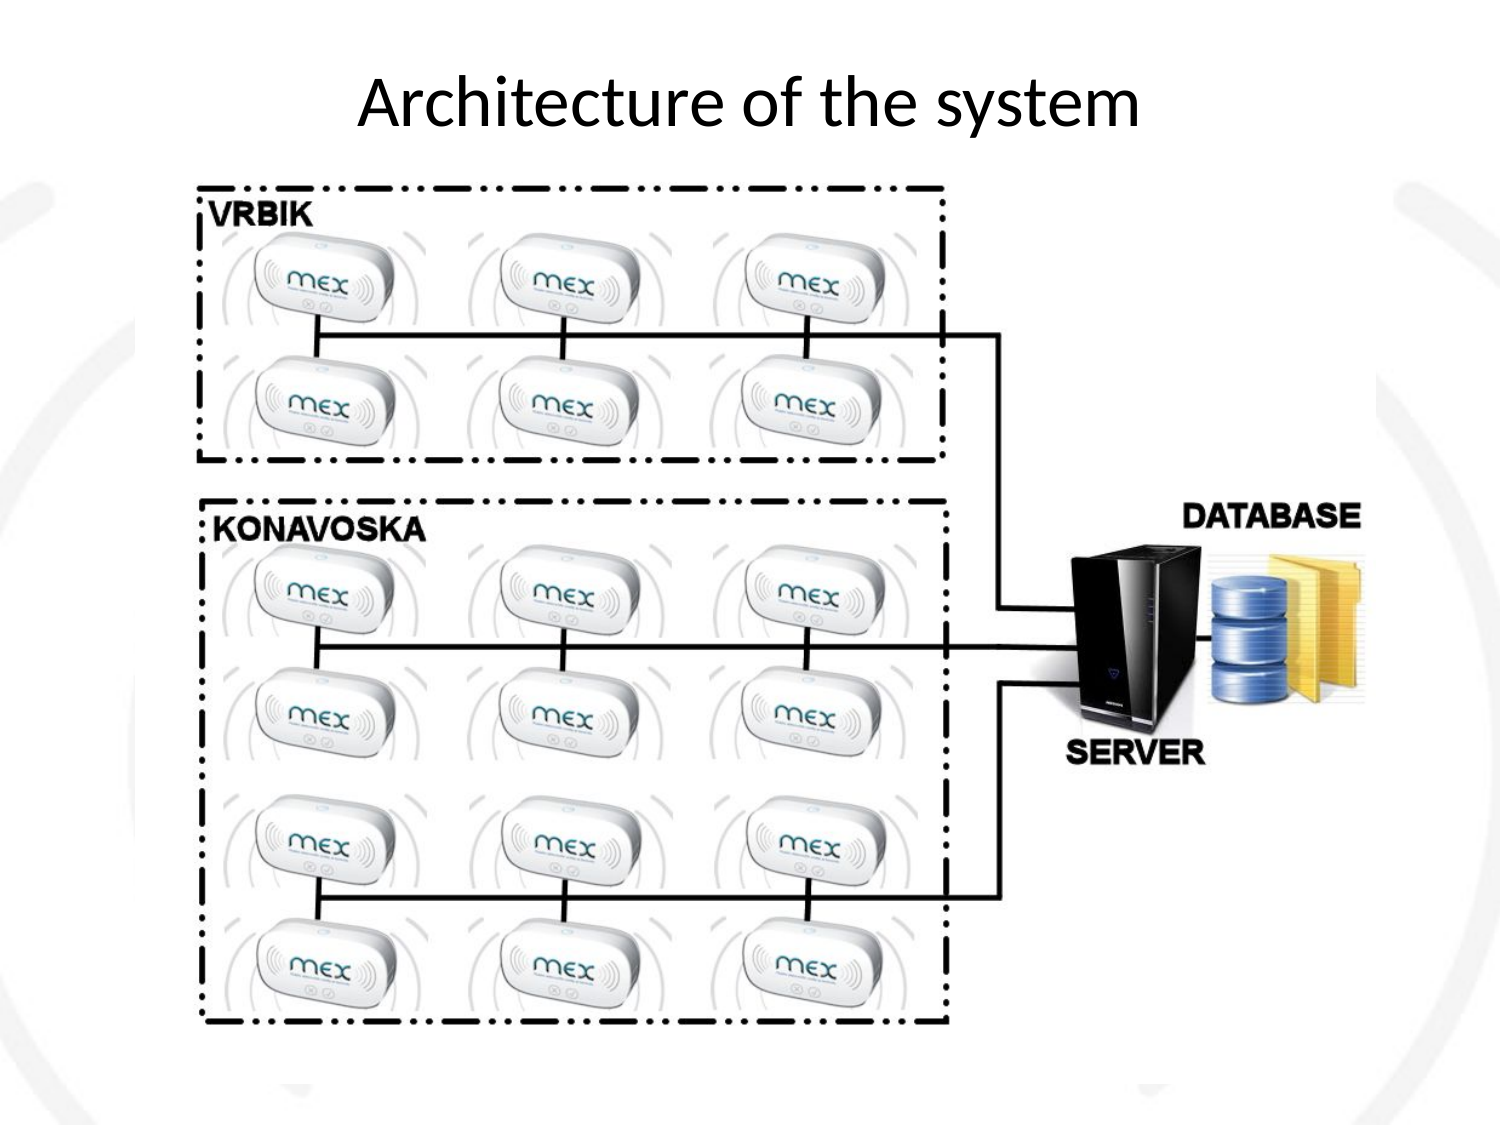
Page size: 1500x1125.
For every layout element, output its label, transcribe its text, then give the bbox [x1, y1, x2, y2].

picture [0, 0, 1500, 1125]
title Architecture of the system [75, 45, 1425, 149]
